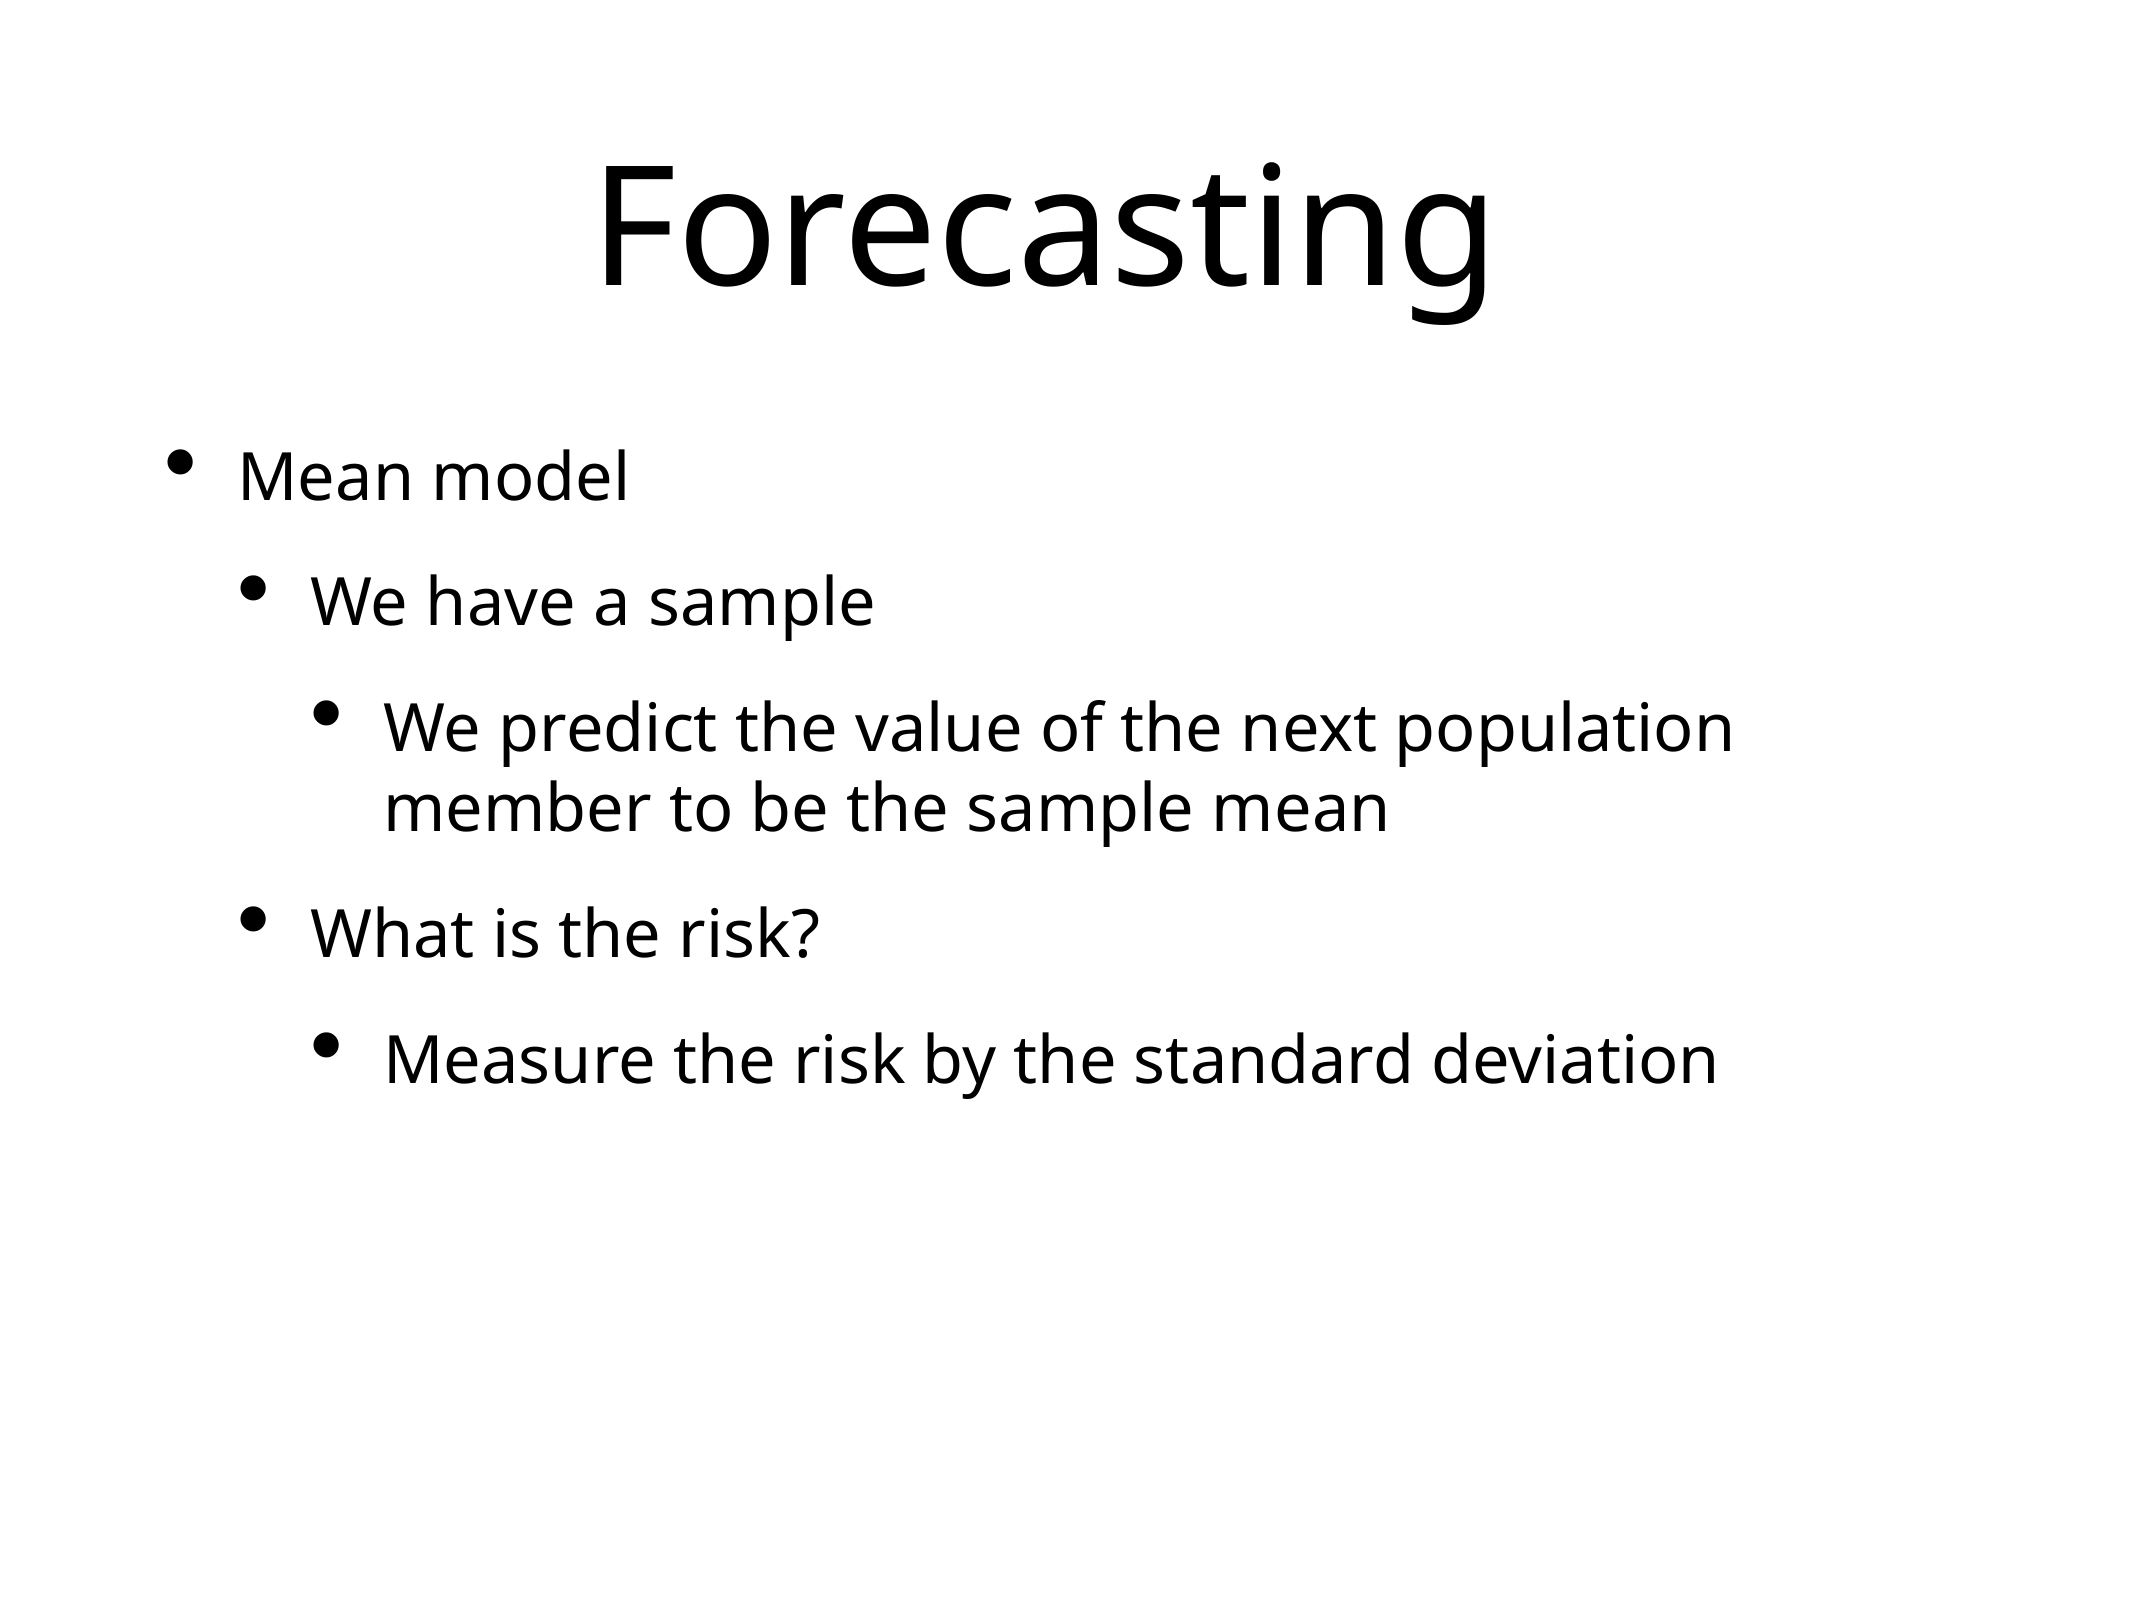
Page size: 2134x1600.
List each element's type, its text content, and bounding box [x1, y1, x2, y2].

title Forecasting [155, 41, 1978, 397]
list Mean model We have a sample We predict the value of the next population member to be the sample mean What is the risk? Measure the risk by the standard deviation [155, 424, 1978, 1457]
